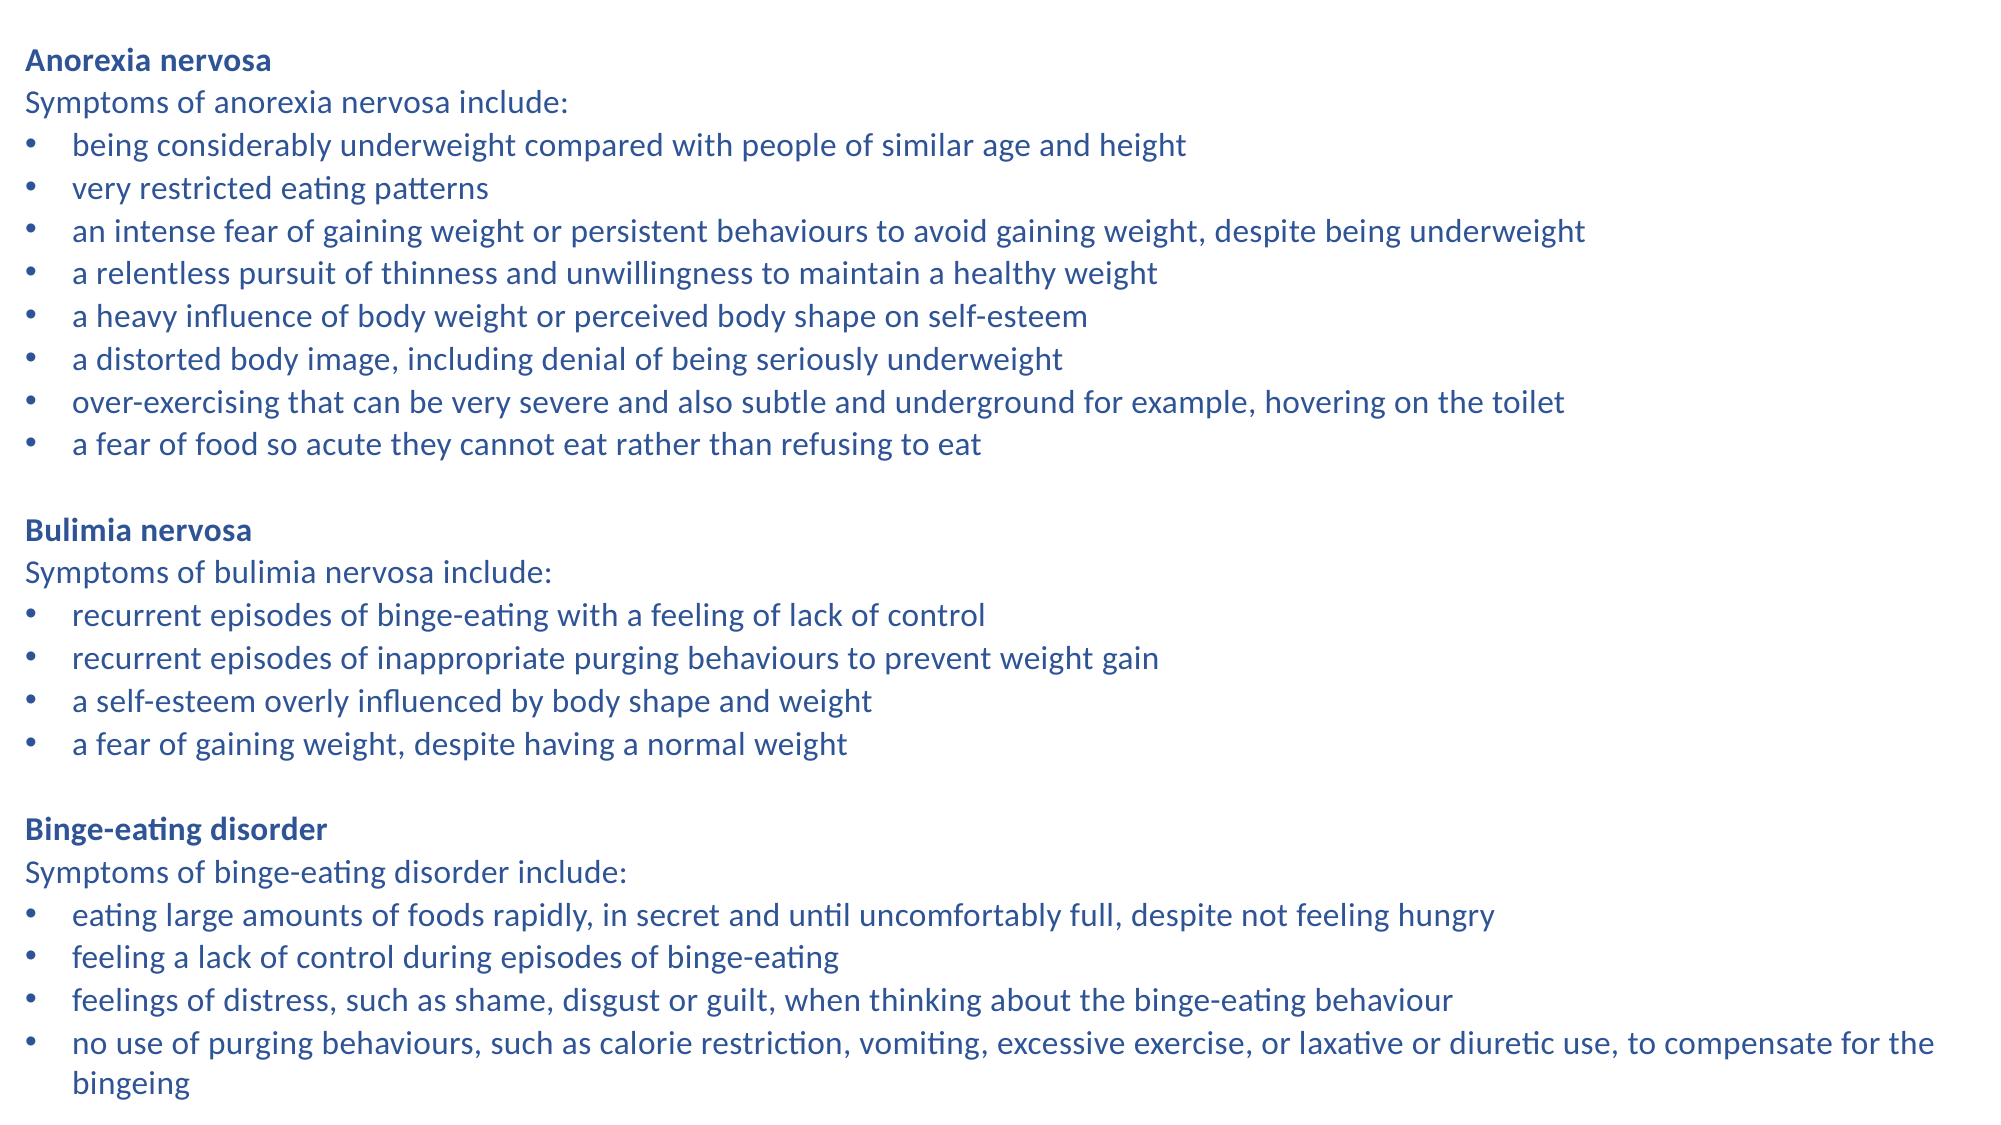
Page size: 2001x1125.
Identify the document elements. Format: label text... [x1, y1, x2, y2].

text_box Anorexia nervosa Symptoms of anorexia nervosa include: being considerably underweight compared with people of similar age and height very restricted eating patterns an intense fear of gaining weight or persistent behaviours to avoid gaining weight, despite being underweight a relentless pursuit of thinness and unwillingness to maintain a healthy weight a heavy influence of body weight or perceived body shape on self-esteem a distorted body image, including denial of being seriously underweight over-exercising that can be very severe and also subtle and underground for example, hovering on the toilet a fear of food so acute they cannot eat rather than refusing to eat Bulimia nervosa Symptoms of bulimia nervosa include: recurrent episodes of binge-eating with a feeling of lack of control recurrent episodes of inappropriate purging behaviours to prevent weight gain a self-esteem overly influenced by body shape and weight a fear of gaining weight, despite having a normal weight Binge-eating disorder Symptoms of binge-eating disorder include: eating large amounts of foods rapidly, in secret and until uncomfortably full, despite not feeling hungry feeling a lack of control during episodes of binge-eating feelings of distress, such as shame, disgust or guilt, when thinking about the binge-eating behaviour no use of purging behaviours, such as calorie restriction, vomiting, excessive exercise, or laxative or diuretic use, to compensate for the bingeing [23, 34, 1972, 1101]
